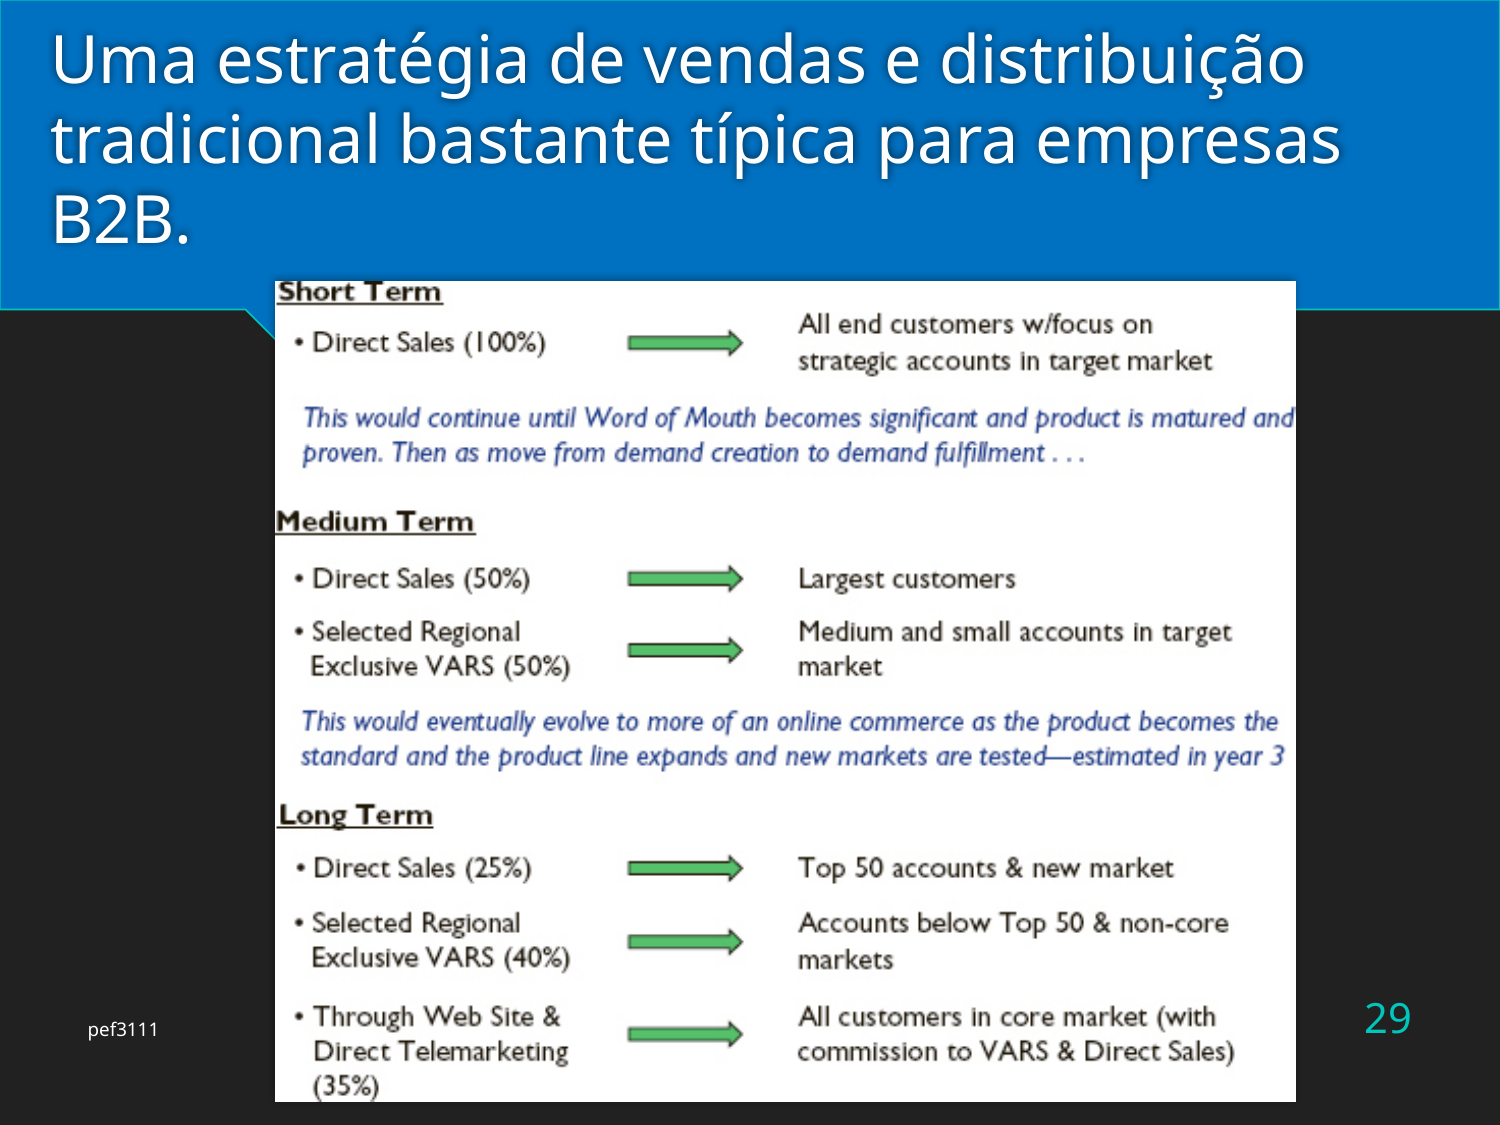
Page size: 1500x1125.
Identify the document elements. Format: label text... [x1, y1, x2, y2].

title Uma estratégia de vendas e distribuição tradicional bastante típica para empresas B2B. [35, 105, 1477, 265]
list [275, 280, 1296, 1102]
footer pef3111 [72, 991, 275, 1051]
slide_number 29 [1296, 970, 1428, 1051]
